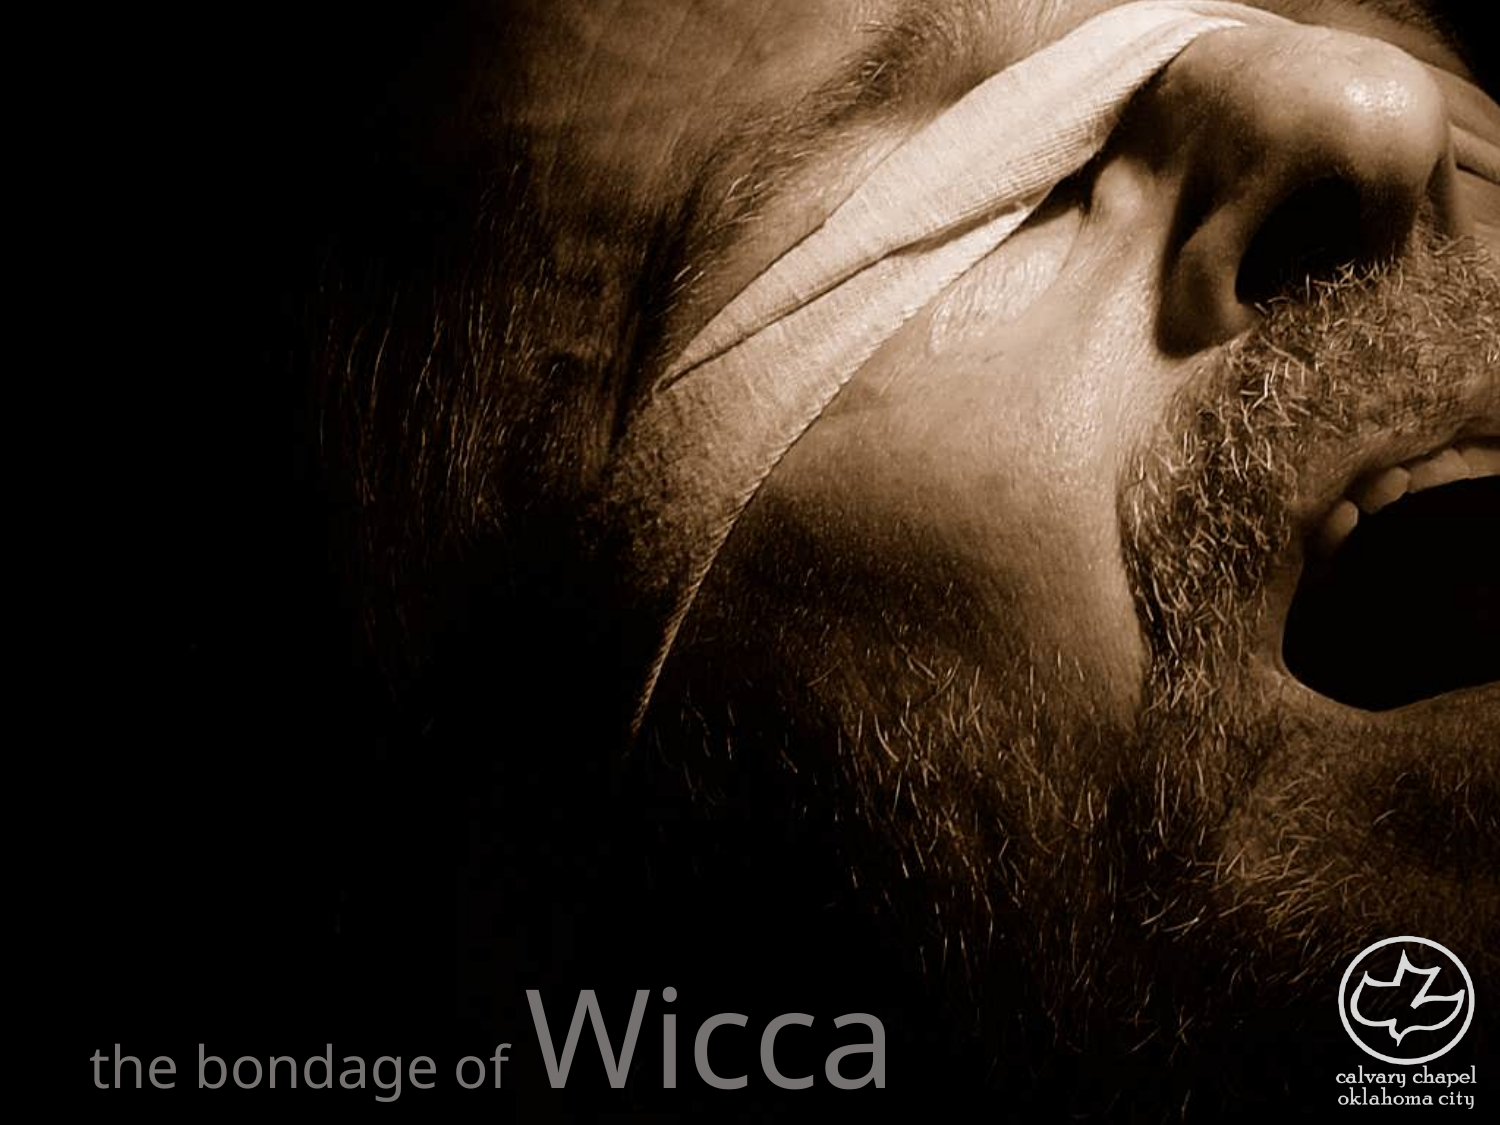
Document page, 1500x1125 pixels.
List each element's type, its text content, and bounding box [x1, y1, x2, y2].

text_box the bondage of Wicca [108, 978, 1061, 1092]
picture [0, 0, 1500, 1125]
